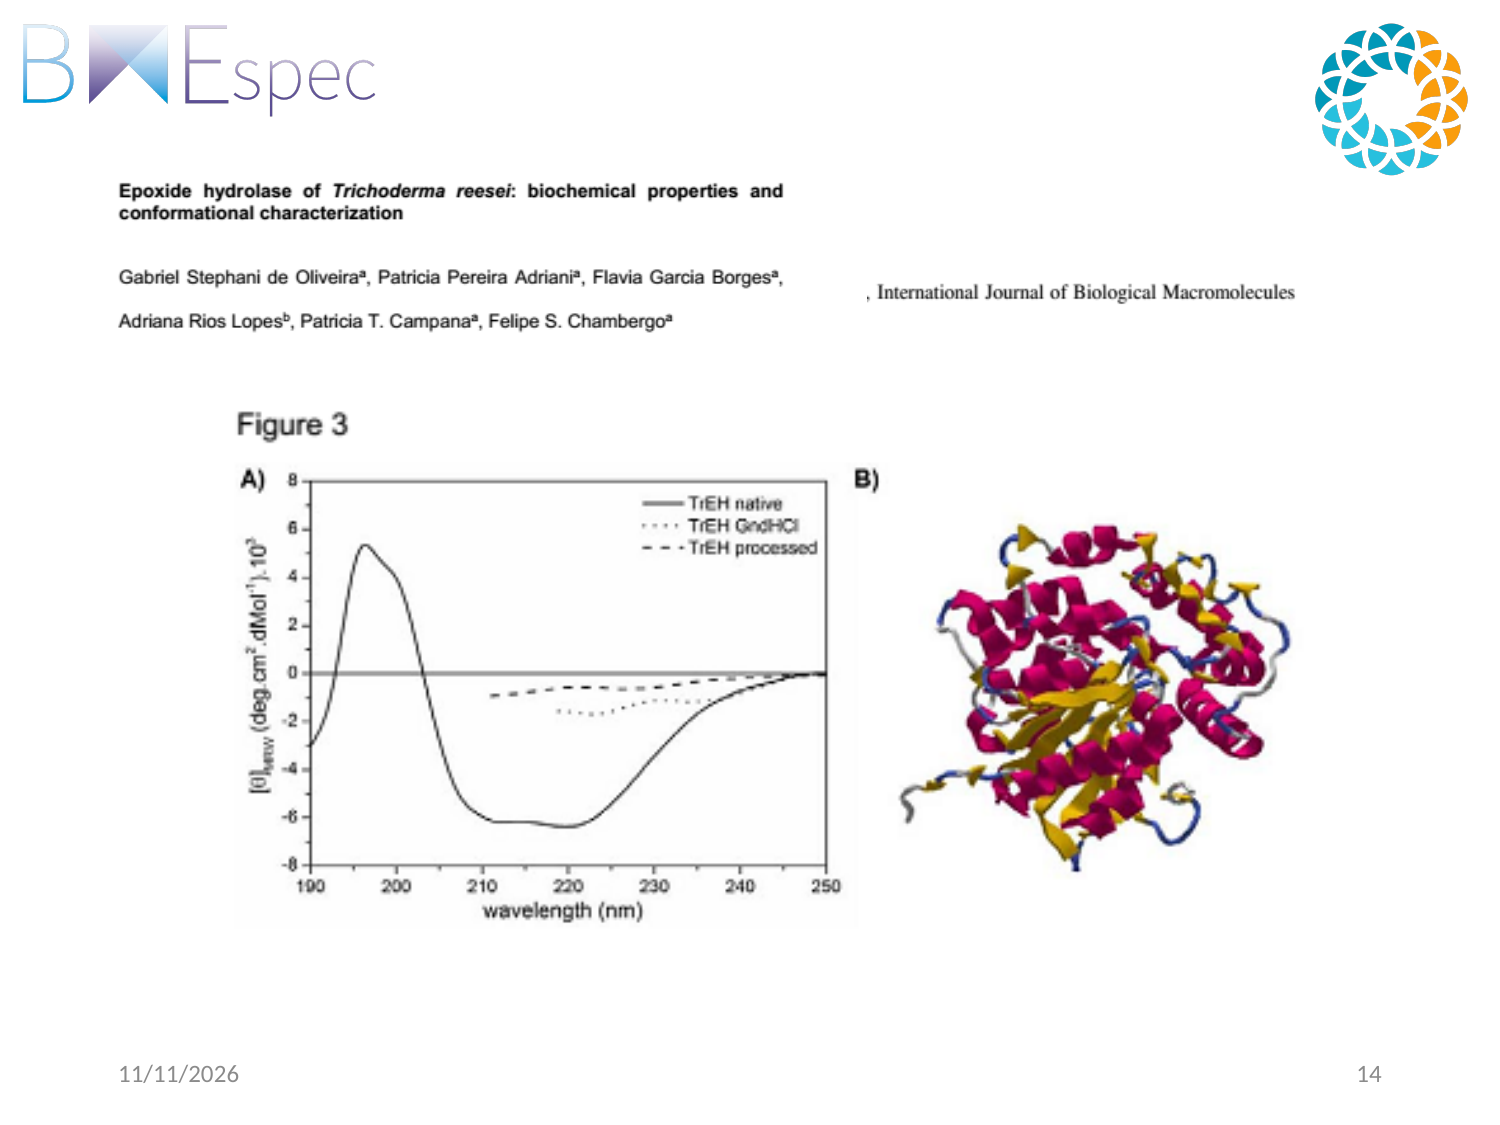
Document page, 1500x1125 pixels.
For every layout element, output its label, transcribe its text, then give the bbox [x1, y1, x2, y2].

picture [172, 395, 1397, 1005]
picture [867, 281, 1309, 309]
picture [103, 174, 816, 342]
picture [1312, 22, 1471, 177]
slide_number 14 [1059, 1042, 1397, 1103]
picture [0, 0, 393, 127]
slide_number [103, 1042, 441, 1103]
